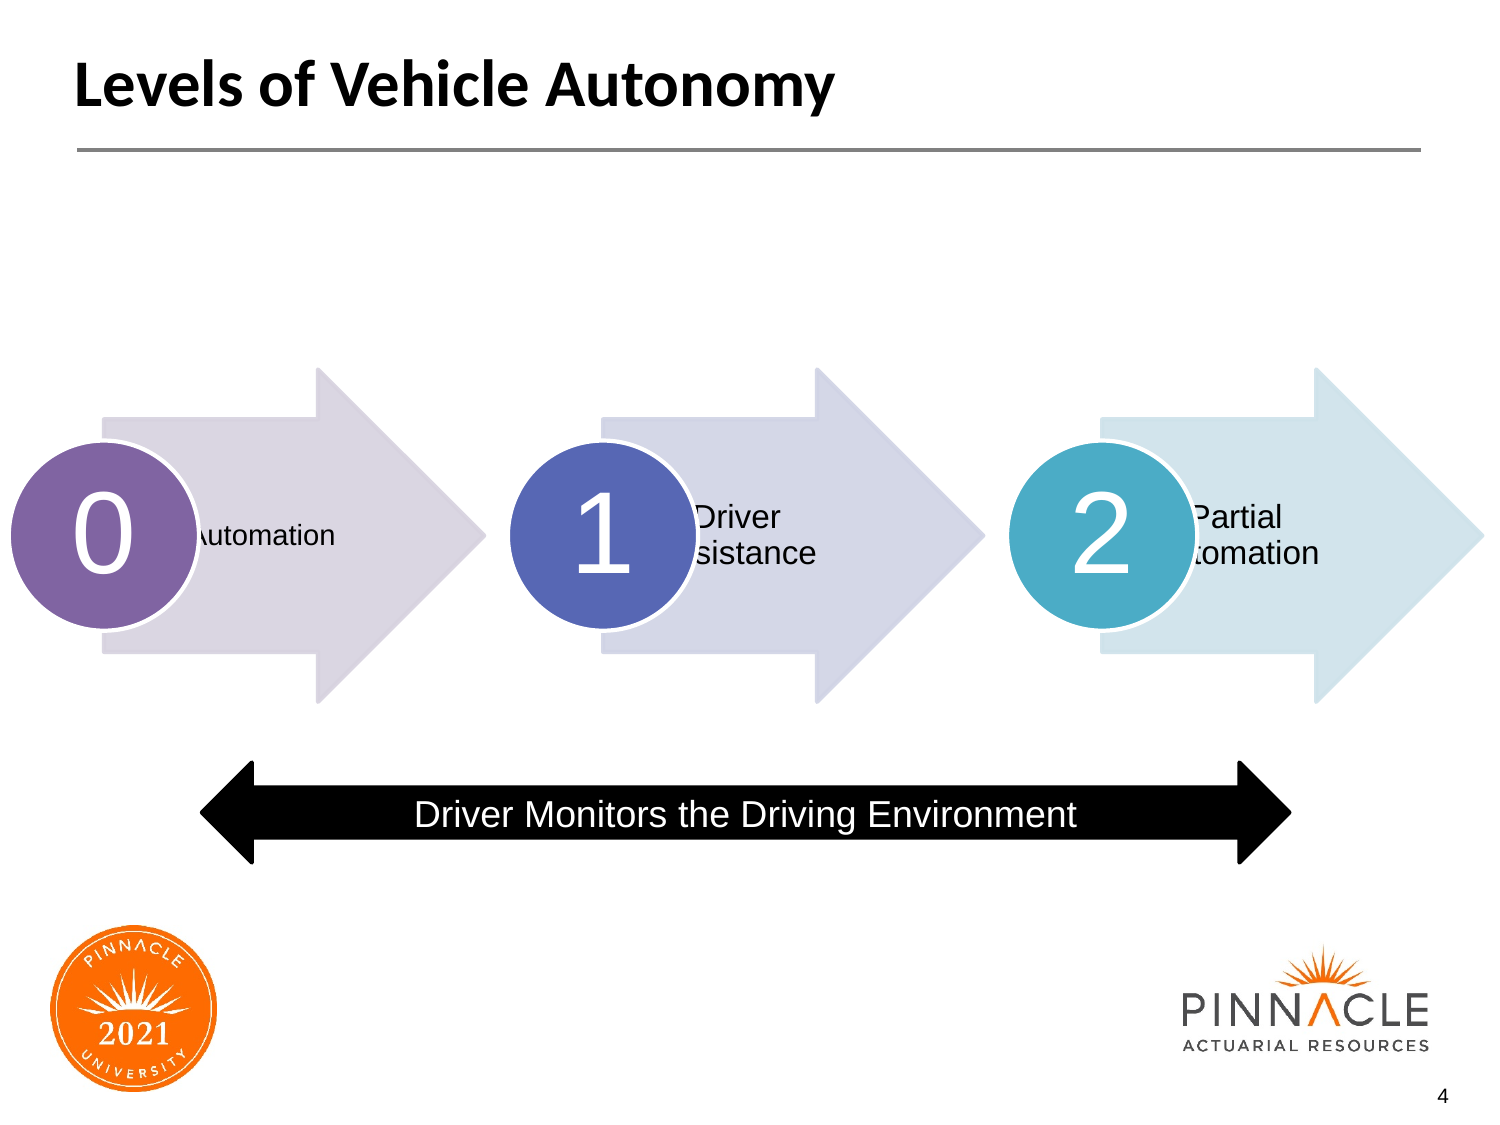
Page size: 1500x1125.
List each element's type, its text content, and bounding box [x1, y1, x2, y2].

title Levels of Vehicle Autonomy [59, 32, 1432, 110]
picture [50, 960, 217, 1092]
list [7, 112, 1484, 960]
picture [1170, 960, 1439, 1062]
